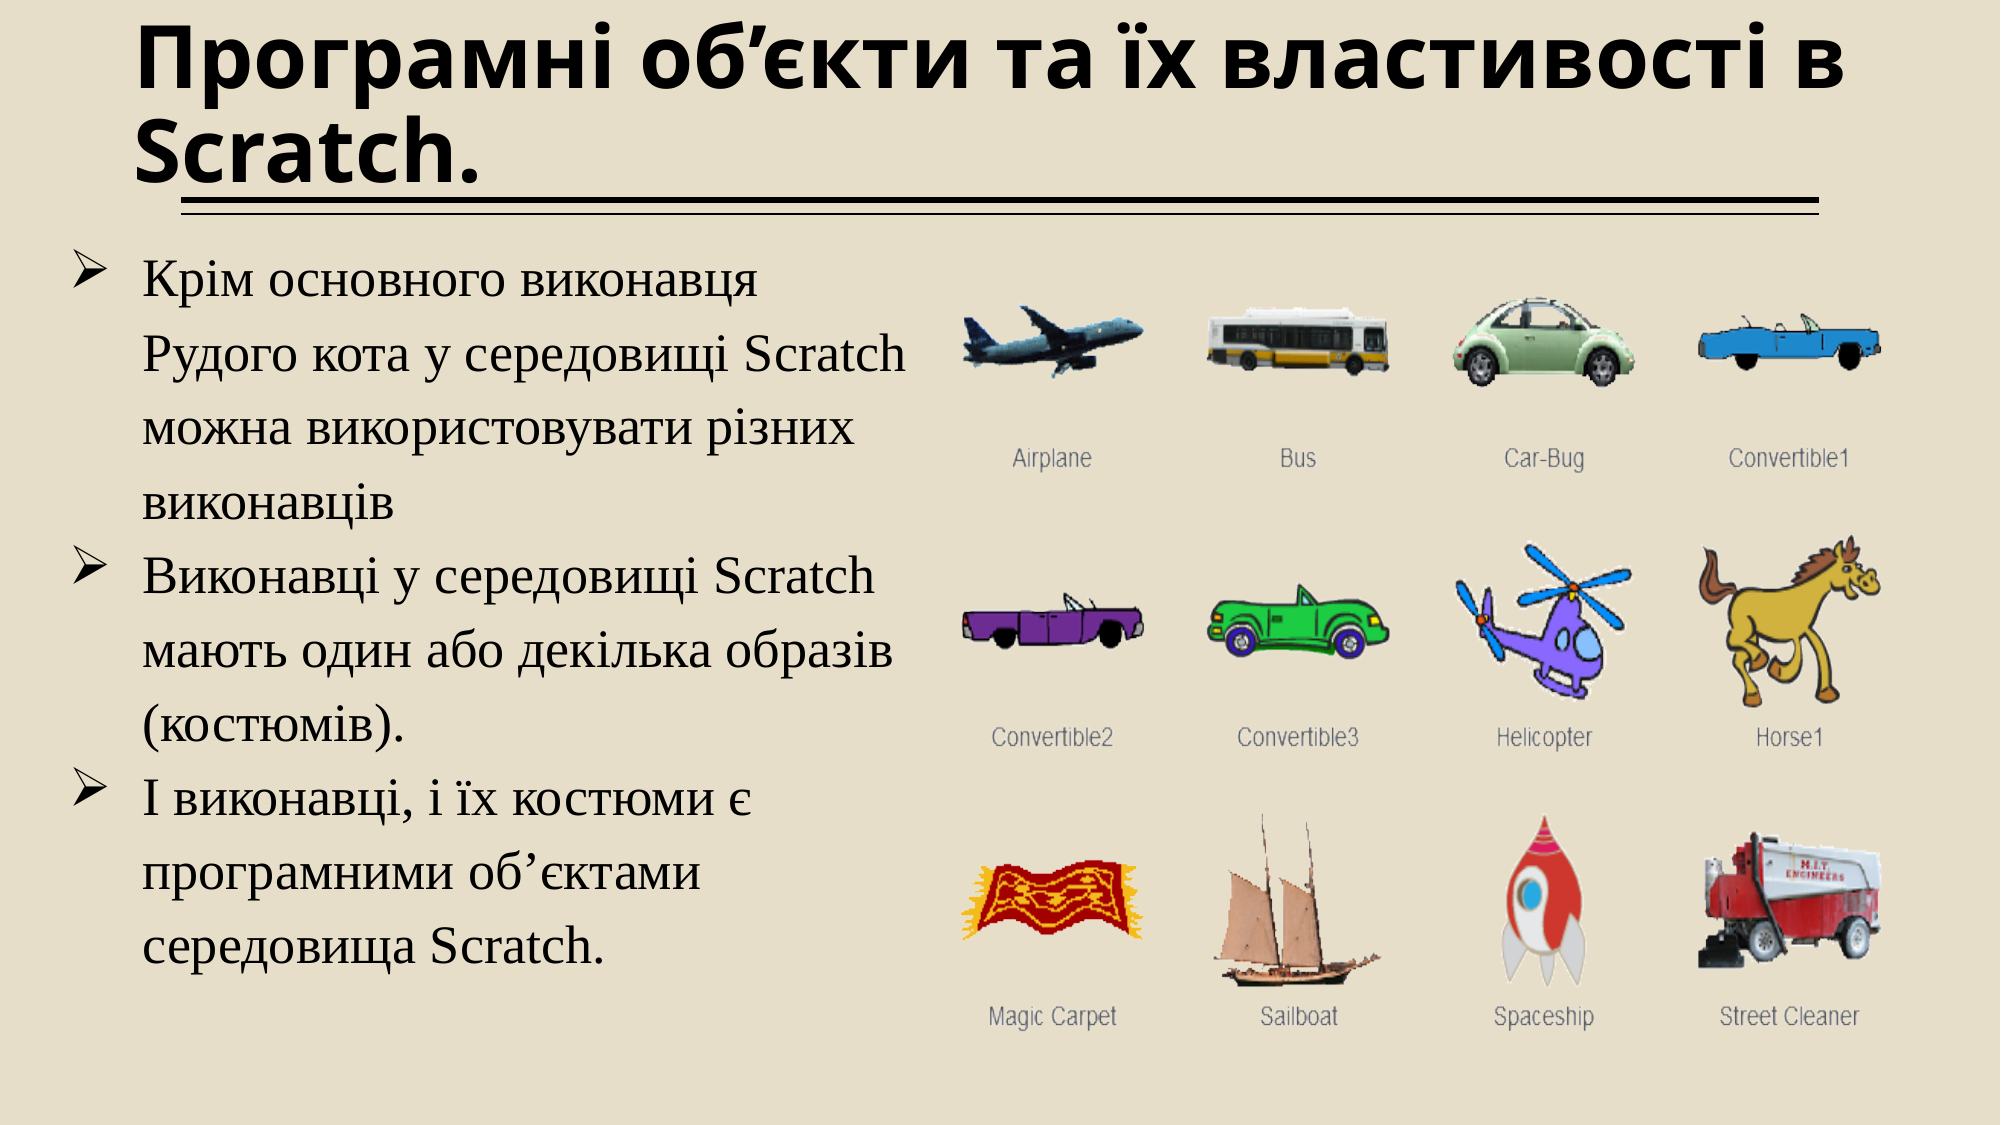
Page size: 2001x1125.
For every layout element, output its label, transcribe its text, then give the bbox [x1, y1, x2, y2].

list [952, 254, 1941, 1074]
title Програмні об’єкти та їх властивості в Scratch. [133, 29, 1853, 210]
list Крім основного виконавця Рудого кота у середовищі Scratch можна використовувати різних виконавців Виконавці у середовищі Scratch мають один або декілька образів (костюмів). І виконавці, і їх костюми є програмними об’єктами середовища Scratch. [69, 226, 919, 1062]
